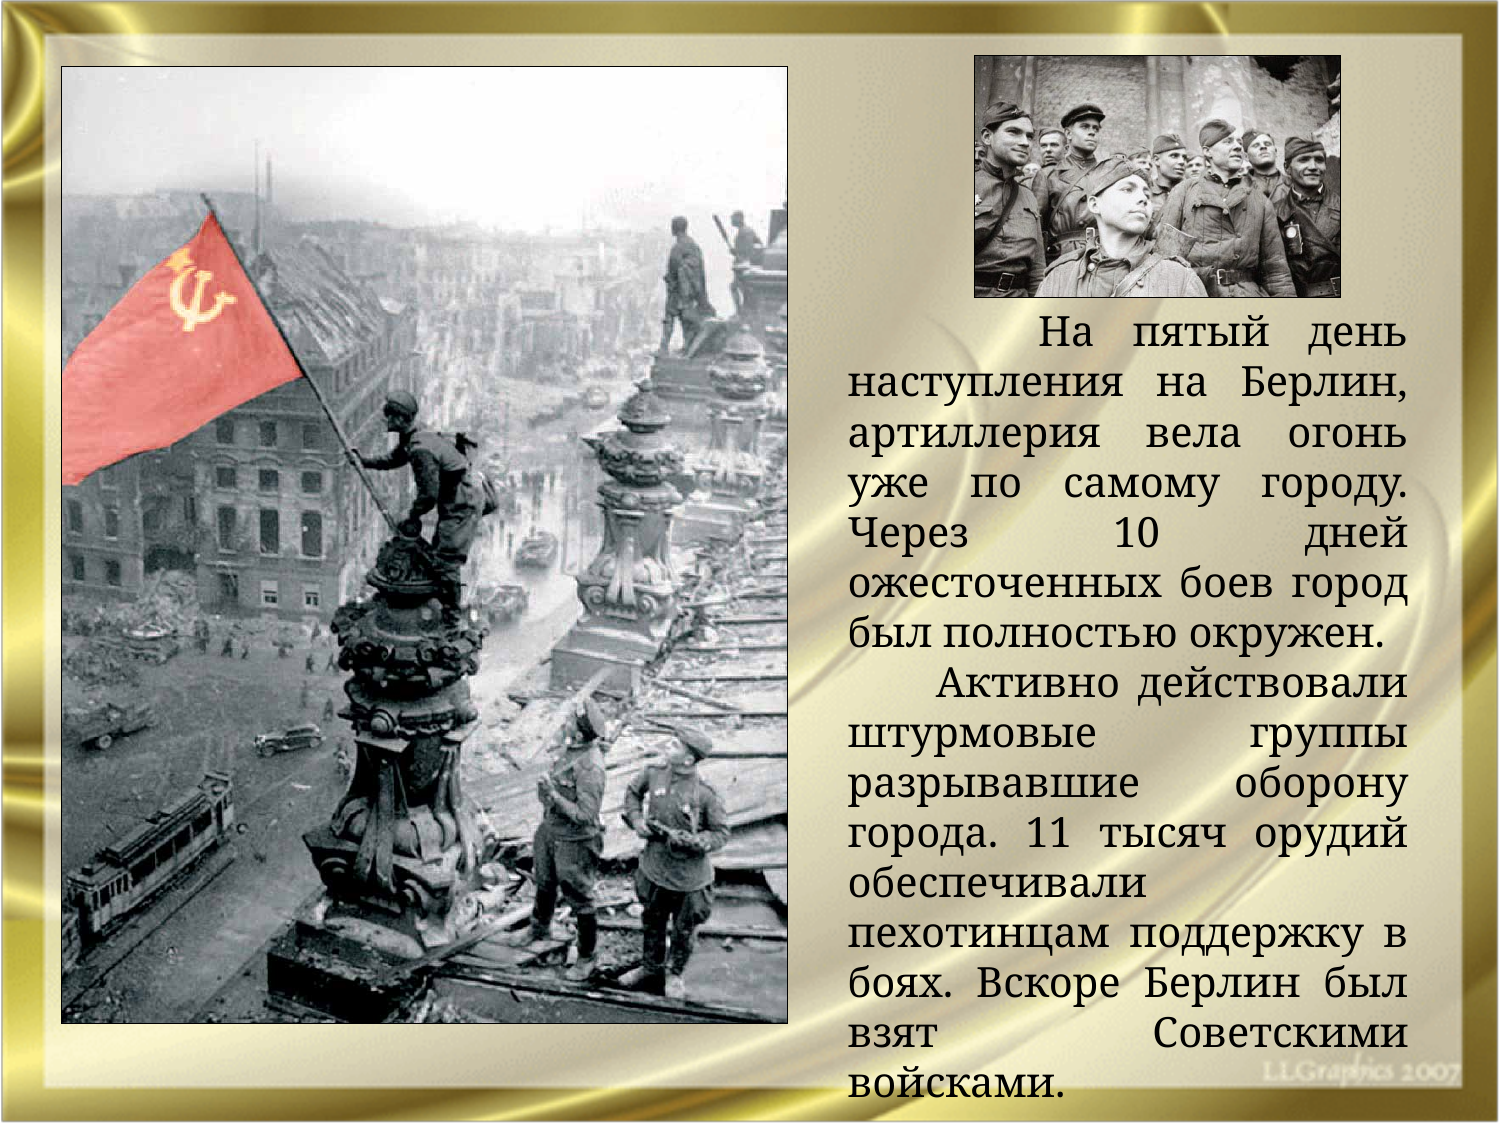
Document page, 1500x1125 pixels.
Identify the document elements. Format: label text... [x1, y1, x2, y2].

picture [0, 0, 1500, 1125]
text_box На пятый день наступления на Берлин, артиллерия вела огонь уже по самому городу. Через 10 дней ожесточенных боев город был полностью окружен. Активно действовали штурмовые группы разрывавшие оборону города. 11 тысяч орудий обеспечивали пехотинцам поддержку в боях. Вскоре Берлин был взят Советскими войсками. [832, 297, 1423, 1113]
